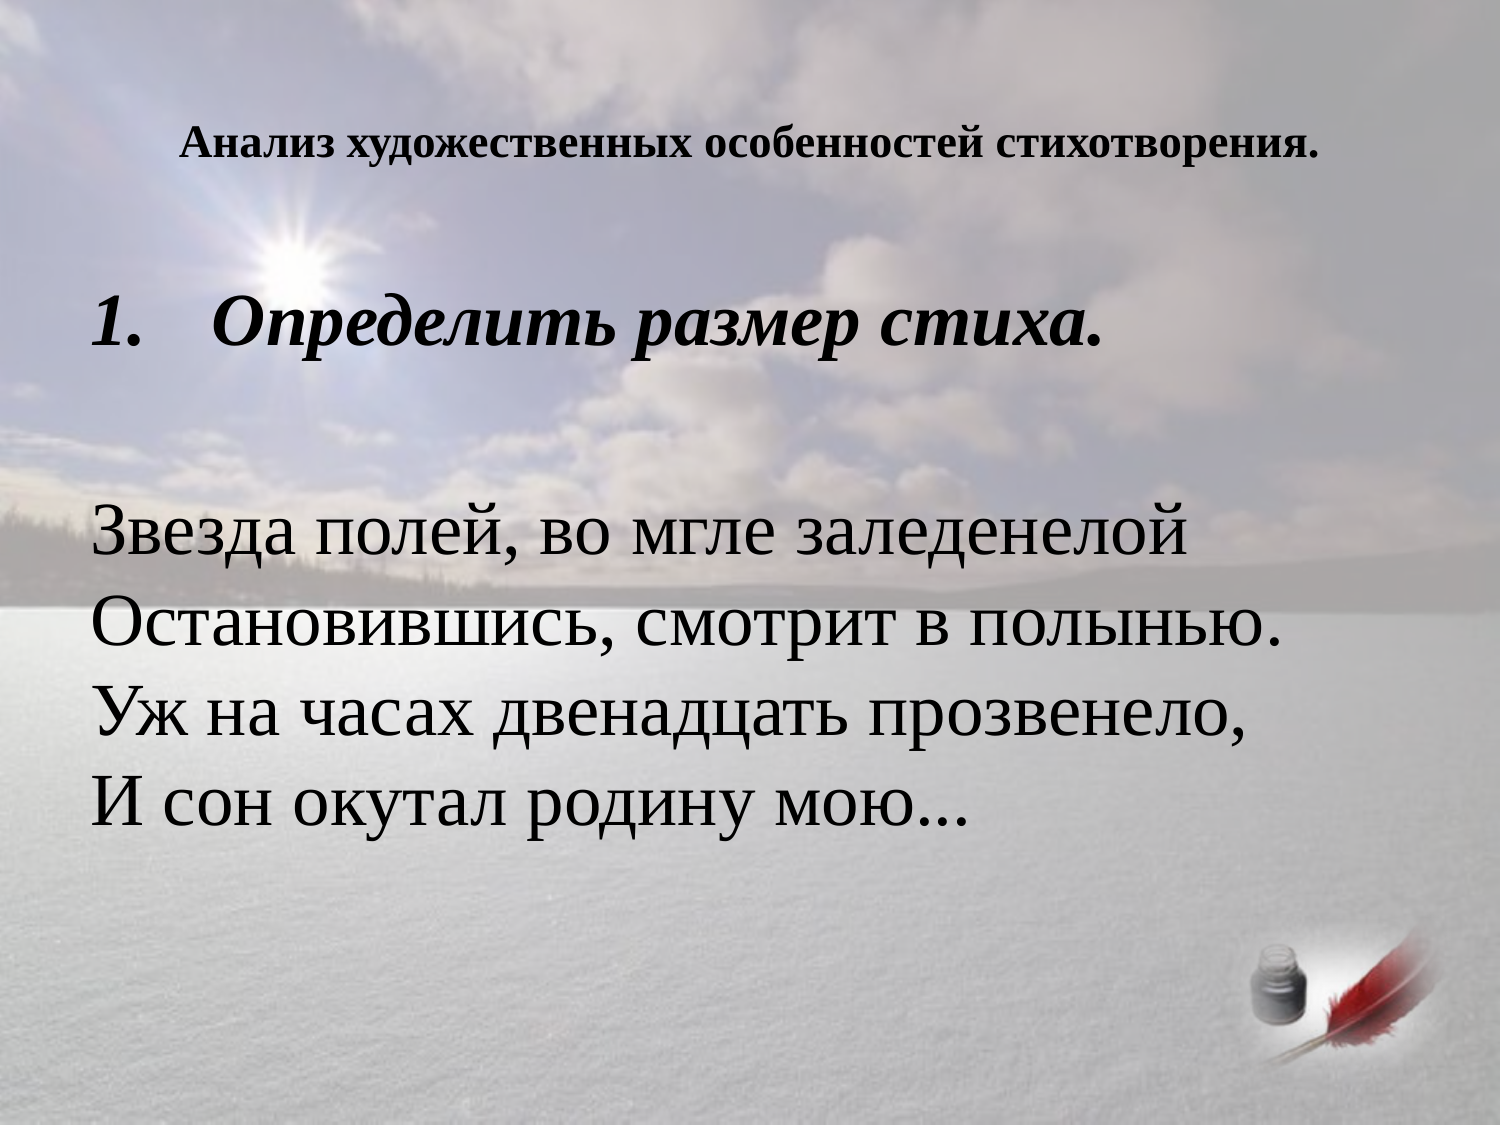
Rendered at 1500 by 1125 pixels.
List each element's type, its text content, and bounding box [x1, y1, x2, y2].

title Анализ художественных особенностей стихотворения. [75, 45, 1425, 233]
picture [1222, 904, 1458, 1092]
list Определить размер стиха. Звезда полей, во мгле заледенелой Остановившись, смотрит в полынью. Уж на часах двенадцать прозвенело, И сон окутал родину мою... [75, 262, 1425, 1005]
